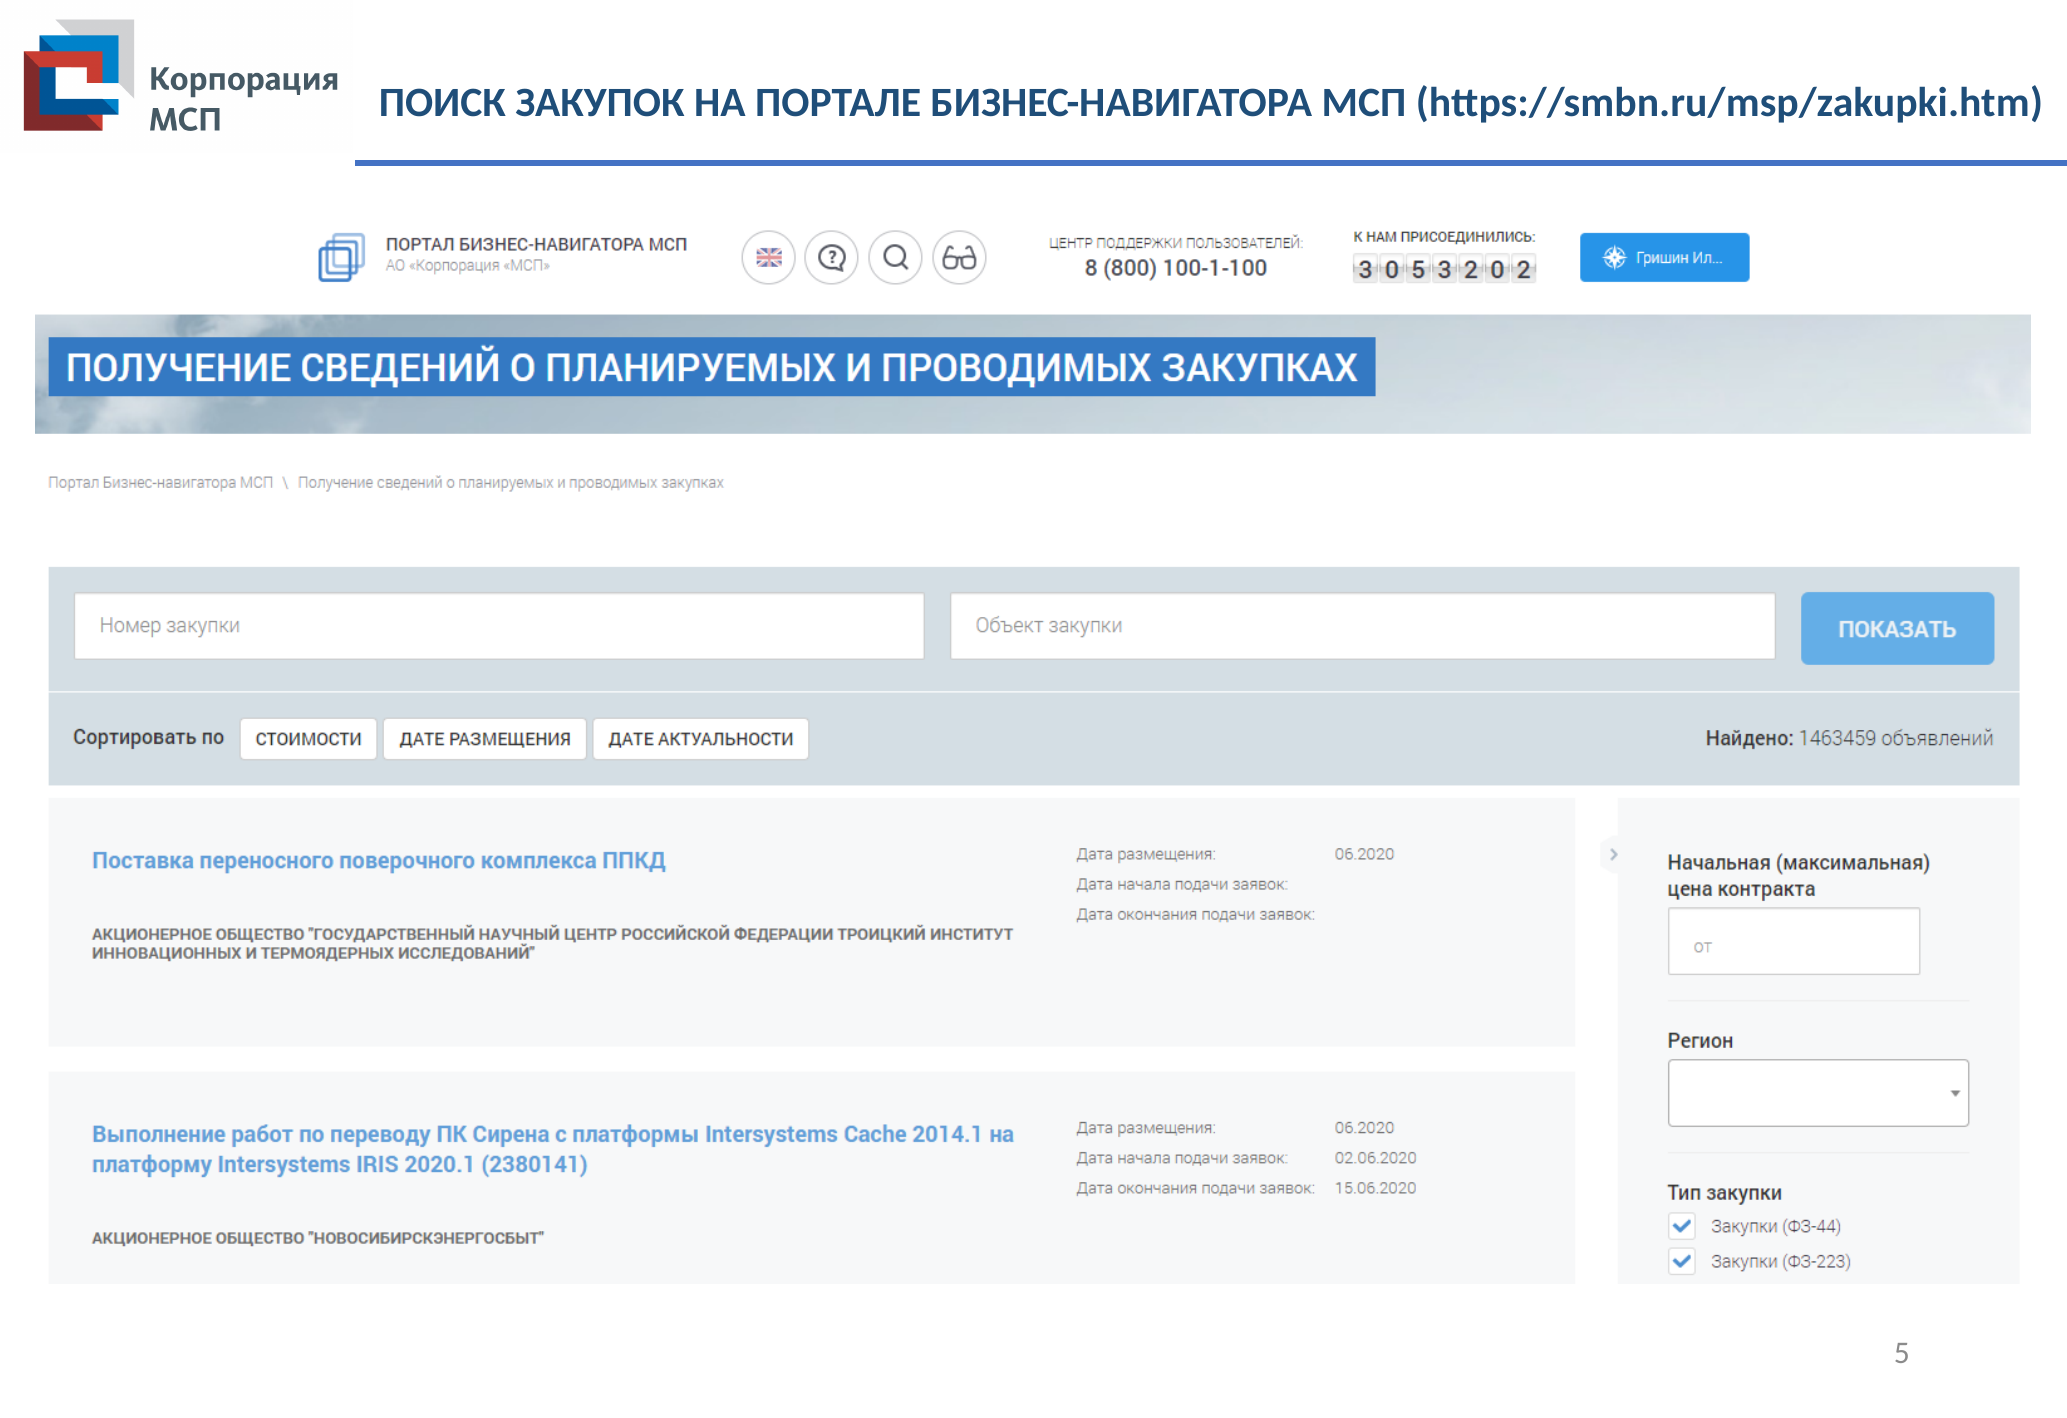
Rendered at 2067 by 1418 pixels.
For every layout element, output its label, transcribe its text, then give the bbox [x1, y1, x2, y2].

text_box ПОИСК ЗАКУПОК НА ПОРТАЛЕ БИЗНЕС-НАВИГАТОРА МСП (https://smbn.ru/msp/zakupki.htm) [358, 67, 2063, 133]
picture [0, 0, 353, 153]
slide_number 5 [1459, 1313, 1925, 1390]
picture [35, 213, 2031, 1284]
